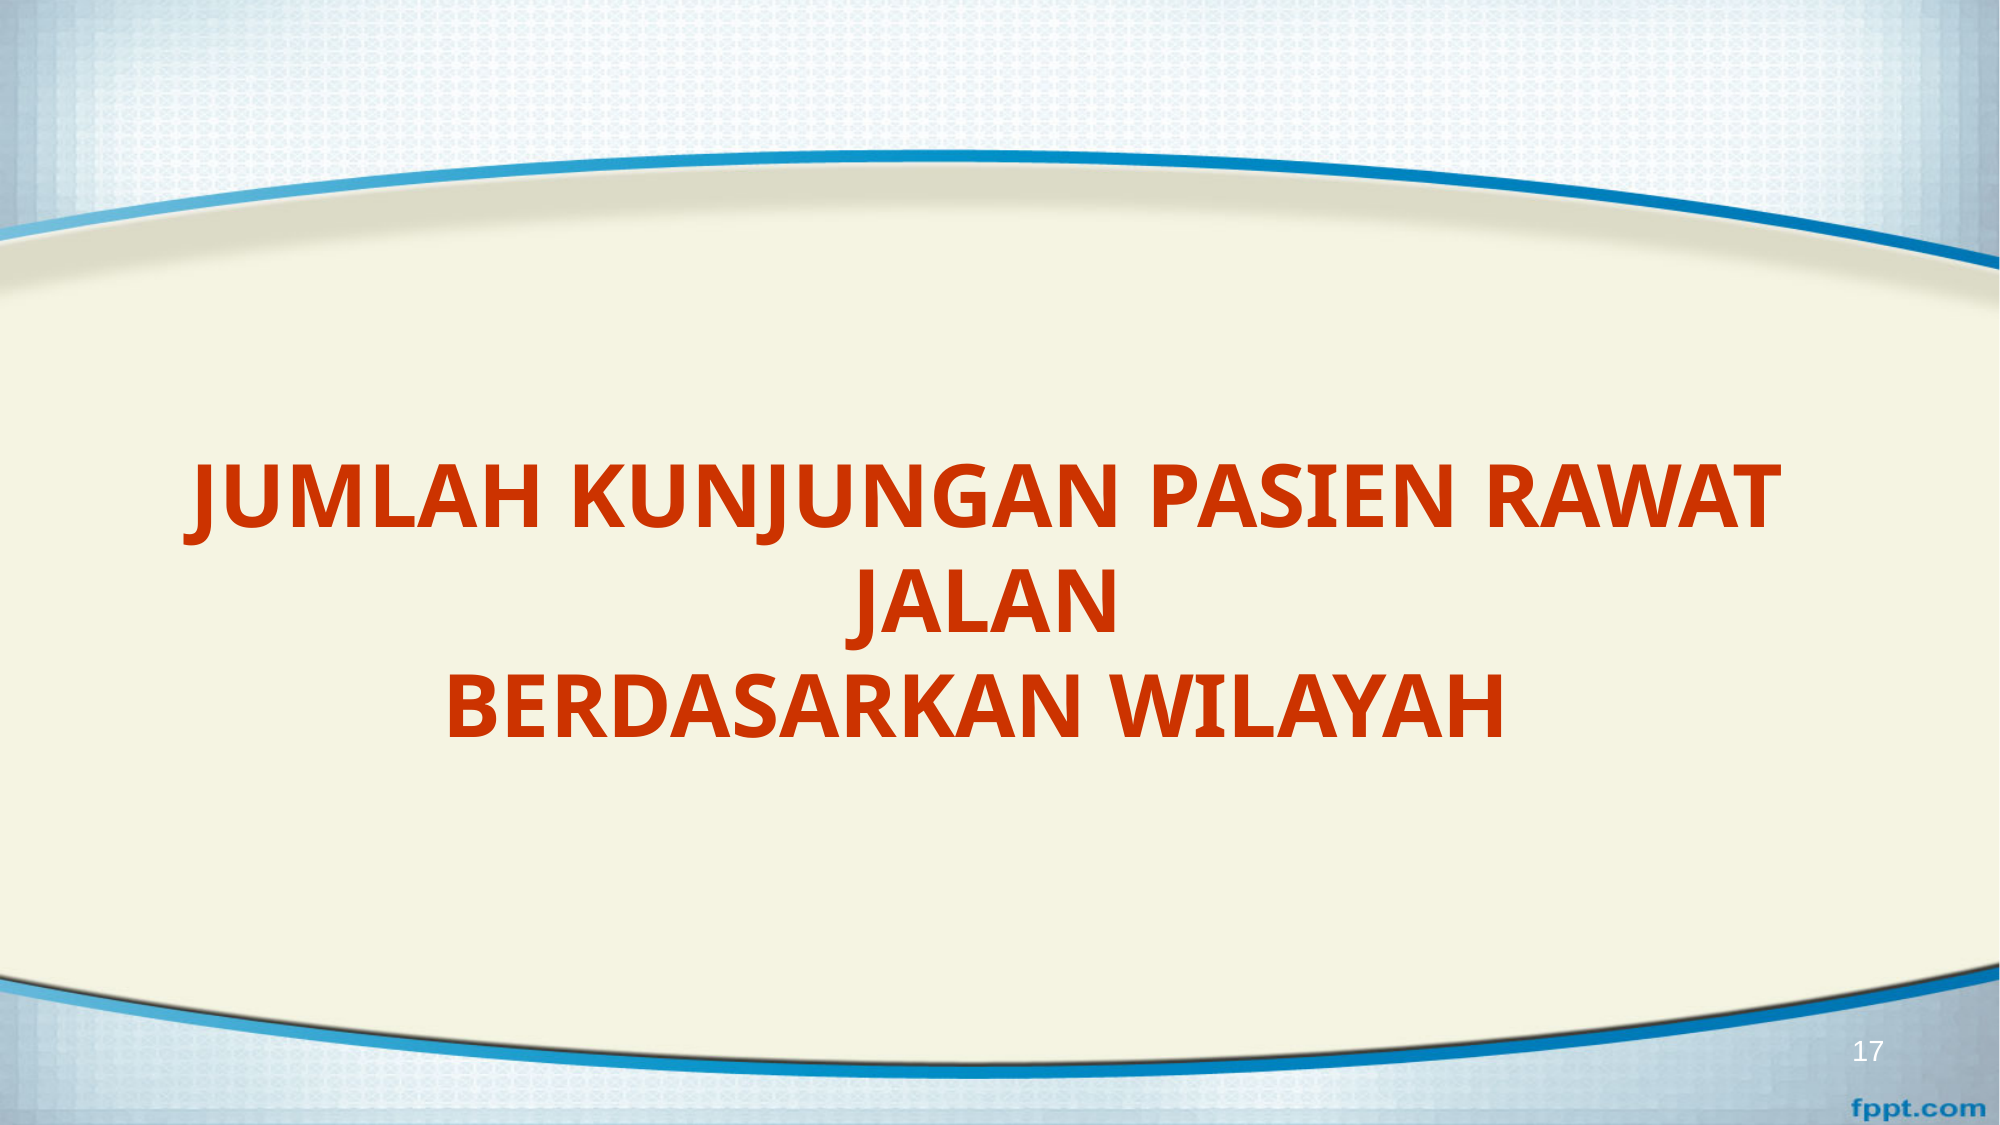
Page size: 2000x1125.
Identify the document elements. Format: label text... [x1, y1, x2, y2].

slide_number 17 [1432, 1024, 1900, 1103]
title JUMLAH KUNJUNGAN PASIEN RAWAT JALAN BERDASARKAN WILAYAH [137, 184, 1837, 485]
picture [0, 0, 2000, 1125]
